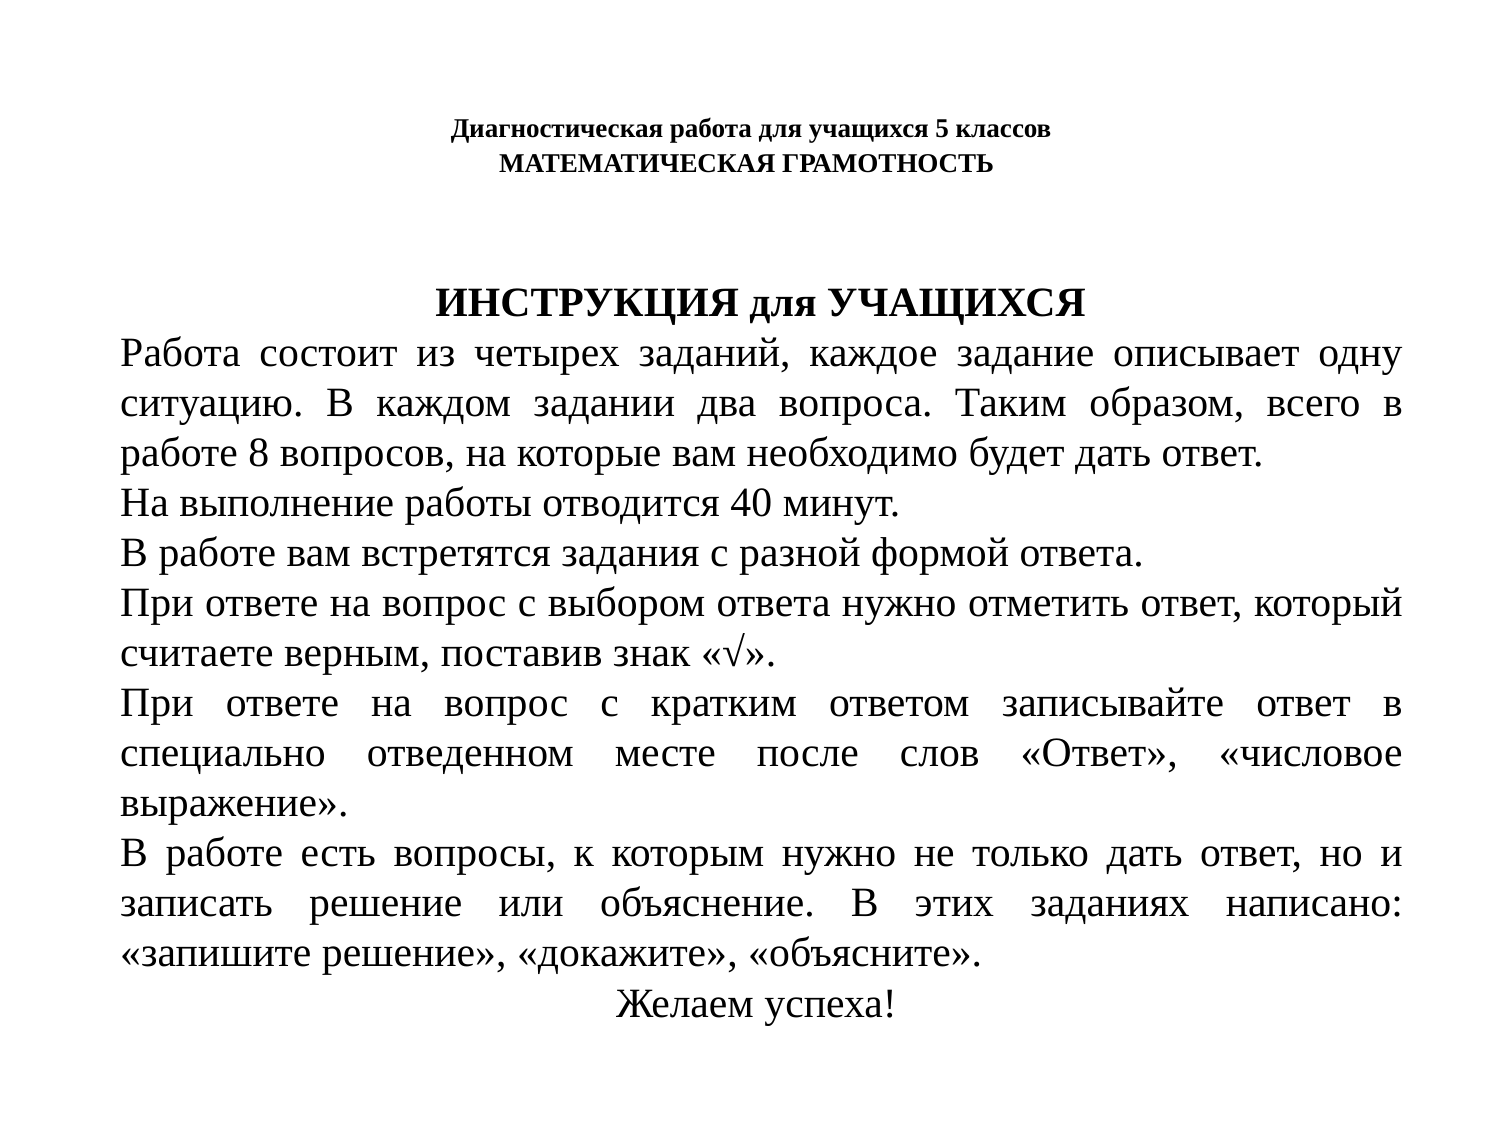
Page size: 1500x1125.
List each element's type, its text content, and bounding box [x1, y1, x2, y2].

text_box ИНСТРУКЦИЯ для УЧАЩИХСЯ Работа состоит из четырех заданий, каждое задание описывает одну ситуацию. В каждом задании два вопроса. Таким образом, всего в работе 8 вопросов, на которые вам необходимо будет дать ответ. На выполнение работы отводится 40 минут. В работе вам встретятся задания с разной формой ответа. При ответе на вопрос с выбором ответа нужно отметить ответ, который считаете верным, поставив знак «√». При ответе на вопрос с кратким ответом записывайте ответ в специально отведенном месте после слов «Ответ», «числовое выражение». В работе есть вопросы, к которым нужно не только дать ответ, но и записать решение или объяснение. В этих заданиях написано: «запишите решение», «докажите», «объясните». Желаем успеха! [105, 222, 1418, 1033]
title Диагностическая работа для учащихся 5 классов МАТЕМАТИЧЕСКАЯ ГРАМОТНОСТЬ [75, 45, 1425, 233]
